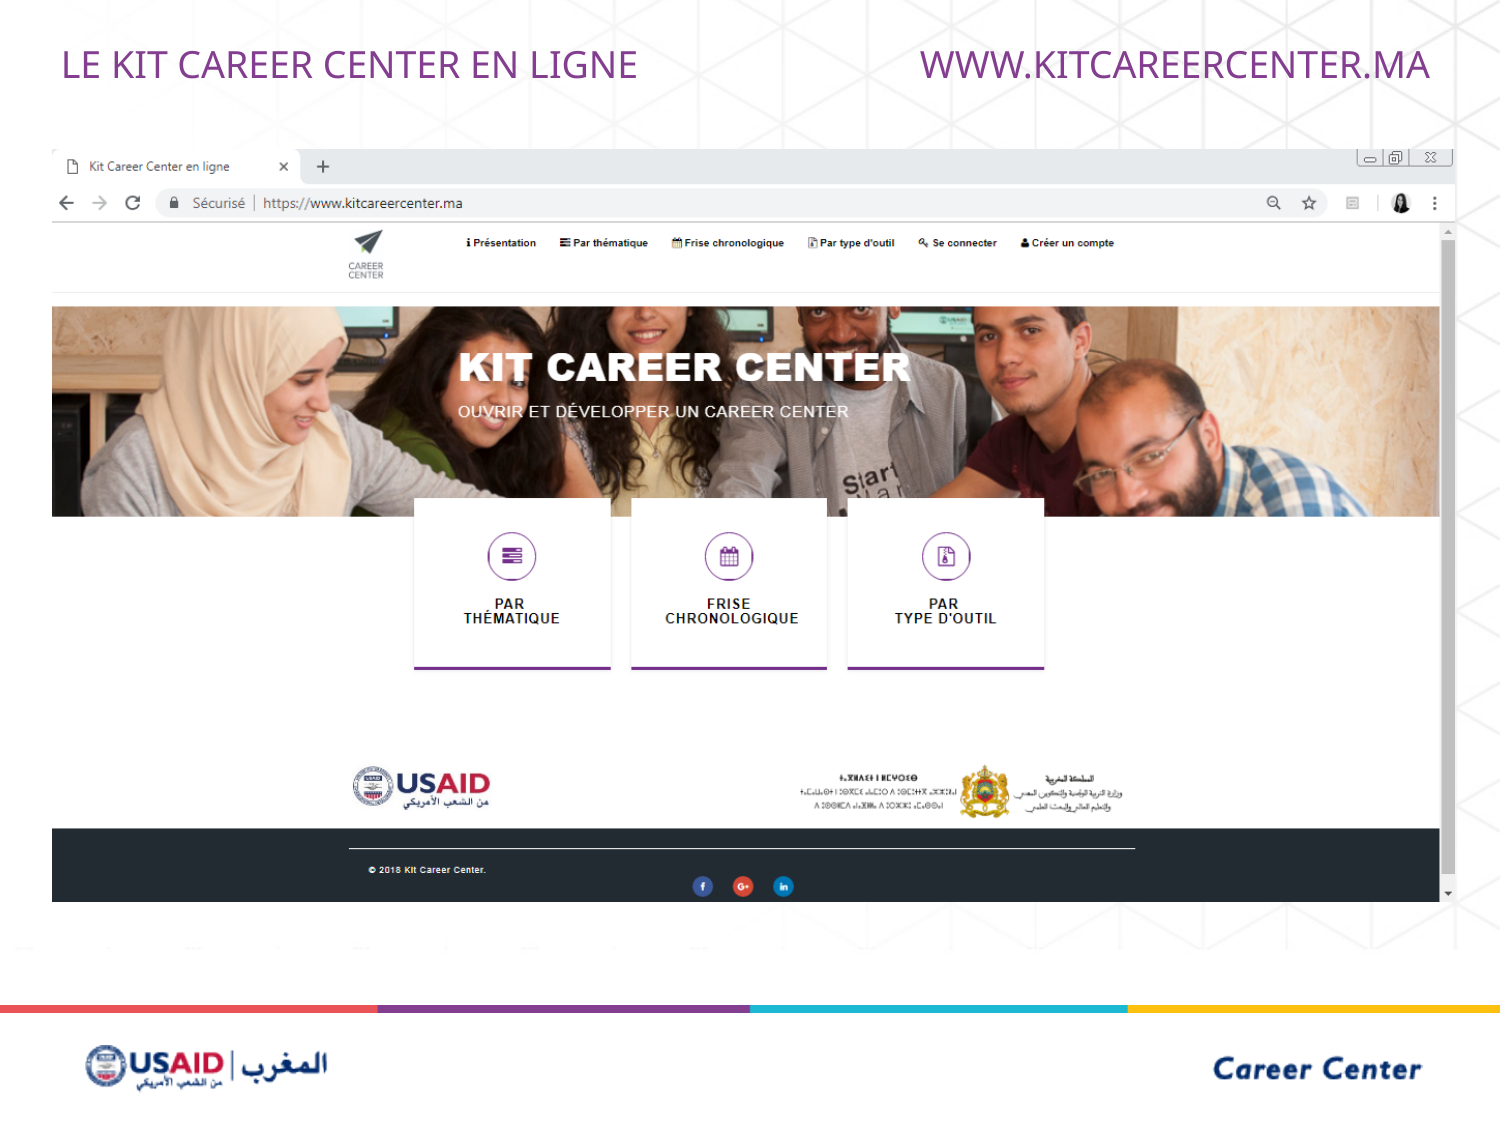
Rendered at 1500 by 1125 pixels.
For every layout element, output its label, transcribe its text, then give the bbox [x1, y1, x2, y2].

list Le kit career center en ligne www.KITCAREERCENTER.MA [45, 33, 1448, 100]
picture [0, 1013, 1500, 1093]
picture [0, 0, 1500, 1005]
list [45, 119, 1434, 976]
